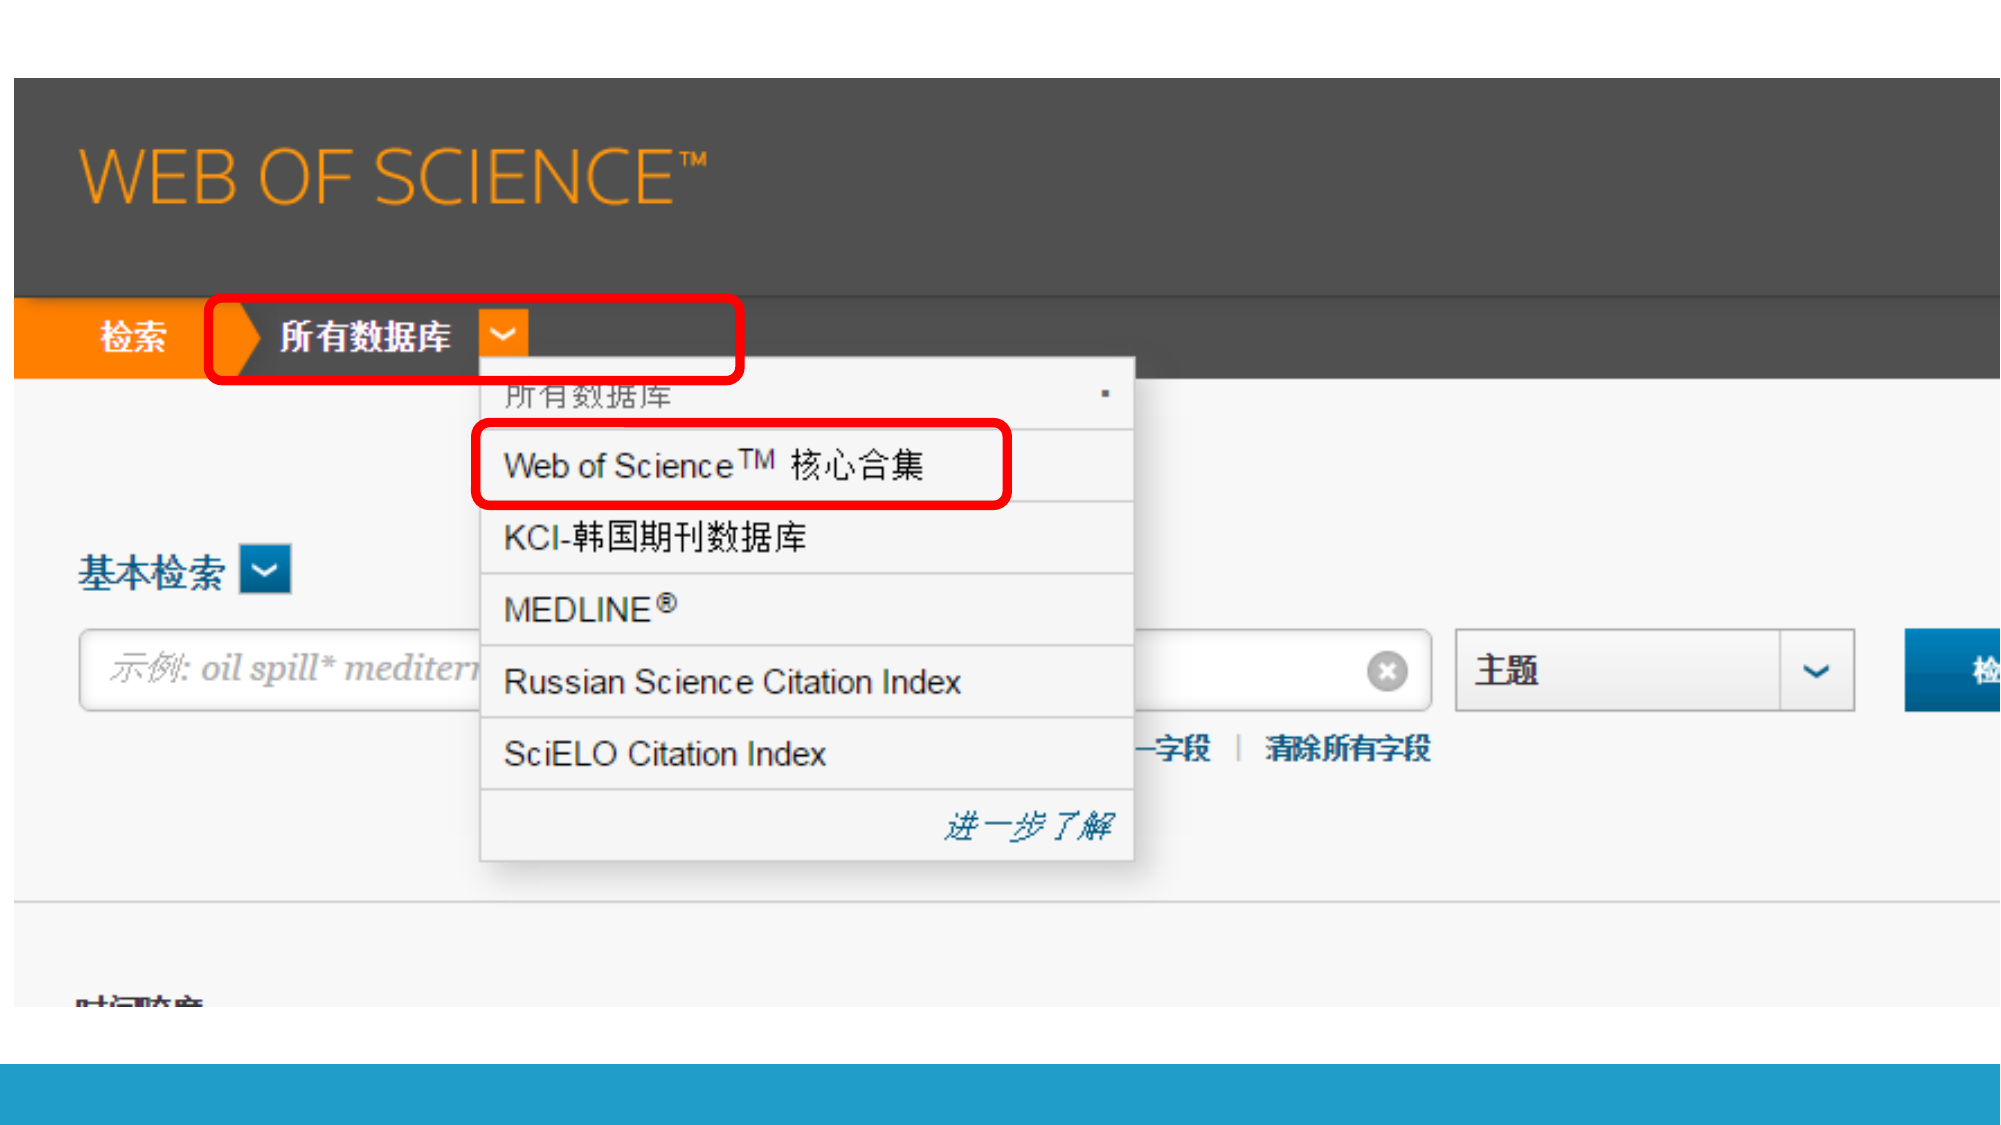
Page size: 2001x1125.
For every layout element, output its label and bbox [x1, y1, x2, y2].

picture [14, 78, 2000, 1007]
picture [1973, 656, 2000, 685]
